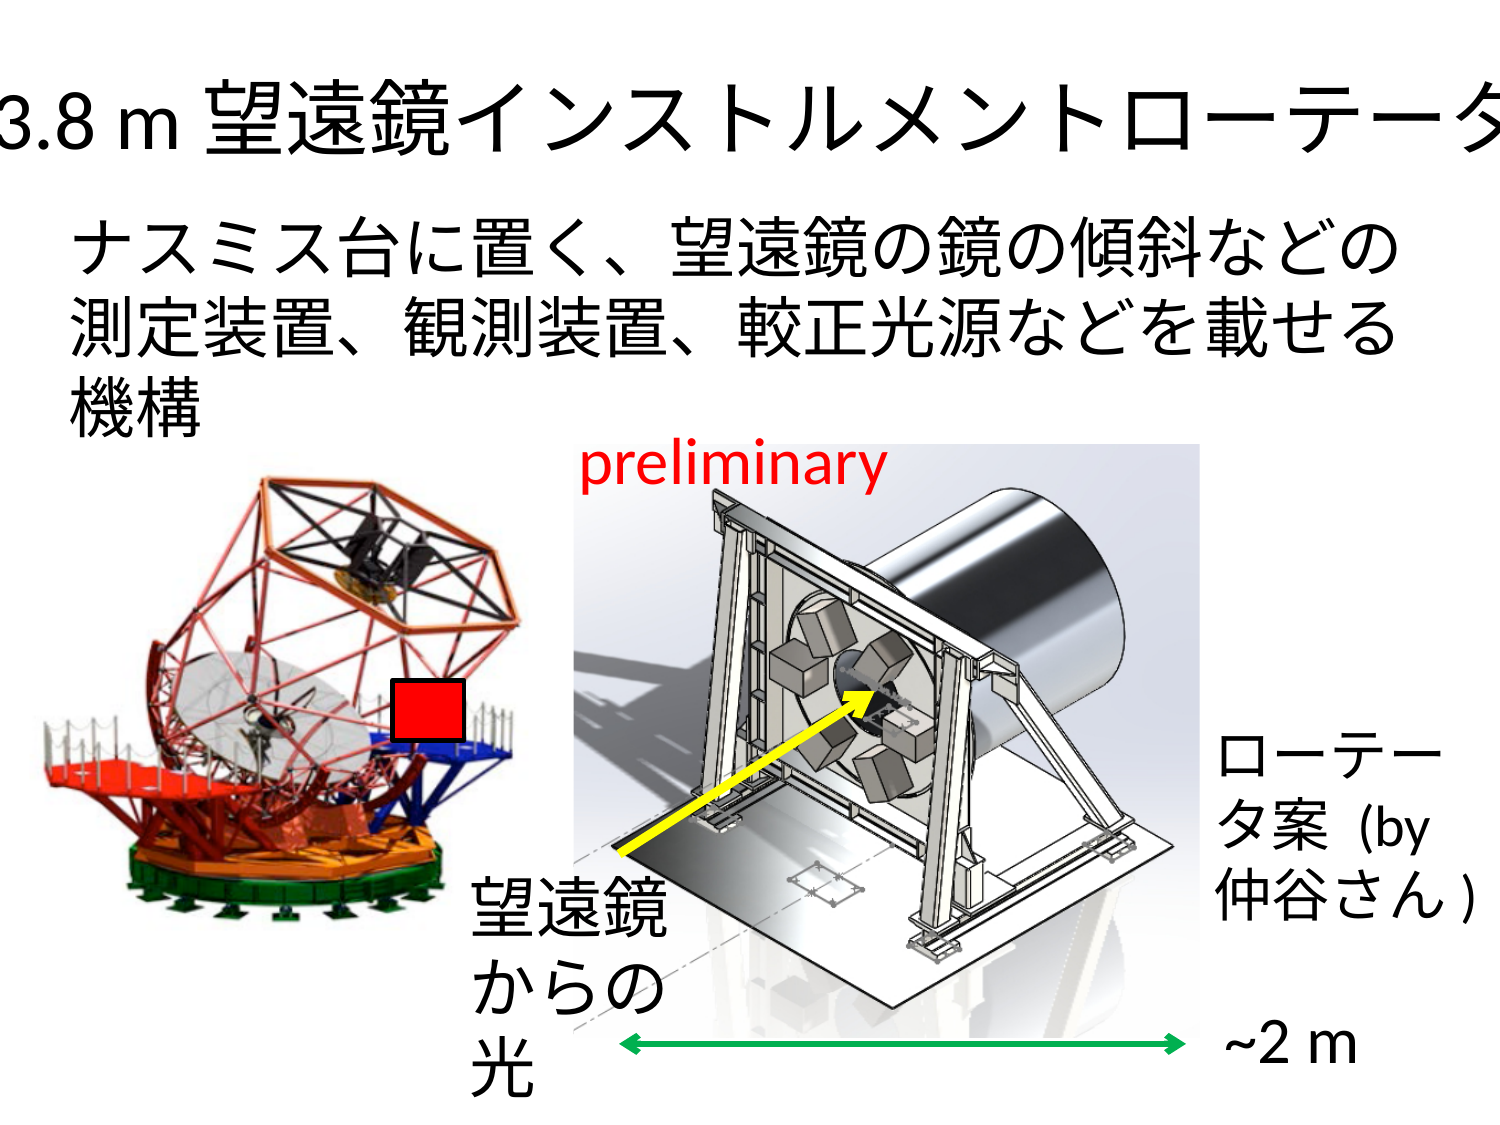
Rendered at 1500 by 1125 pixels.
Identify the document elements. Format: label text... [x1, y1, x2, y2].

text_box ナスミス台に置く、望遠鏡の鏡の傾斜などの測定装置、観測装置、較正光源などを載せる機構 [54, 198, 1445, 453]
picture [29, 444, 542, 941]
text_box preliminary [563, 410, 913, 506]
text_box ~2 m [1209, 988, 1396, 1084]
text_box 望遠鏡からの光 [454, 858, 750, 1113]
text_box 3.8 m望遠鏡インストルメントローテータ [0, 59, 1500, 174]
text_box ローテータ案 (by仲谷さん) [1204, 710, 1500, 936]
picture [573, 444, 1200, 1038]
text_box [618, 690, 875, 855]
